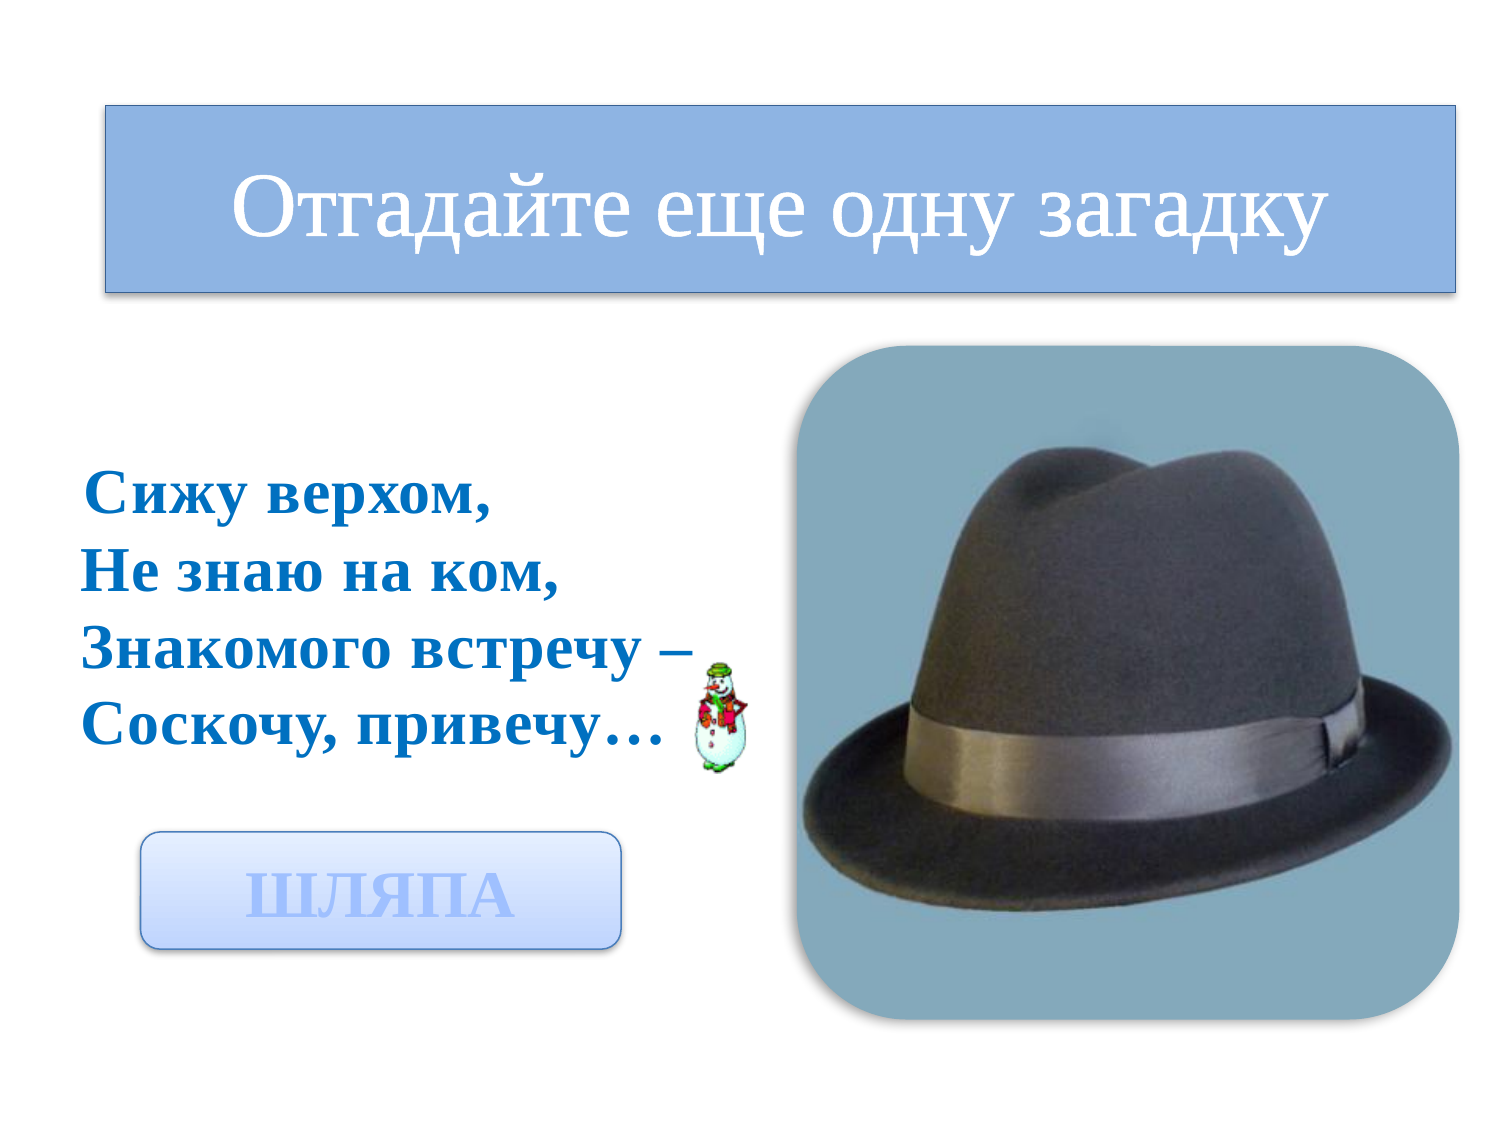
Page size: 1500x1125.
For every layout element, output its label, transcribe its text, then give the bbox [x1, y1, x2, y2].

picture [679, 655, 762, 774]
text_box ШЛЯПА [139, 831, 622, 950]
title Отгадайте еще одну загадку [105, 105, 1456, 293]
list Сижу верхом, Не знаю на ком, Знакомого встречу – Соскочу, привечу… [11, 433, 739, 832]
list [796, 345, 1460, 1020]
